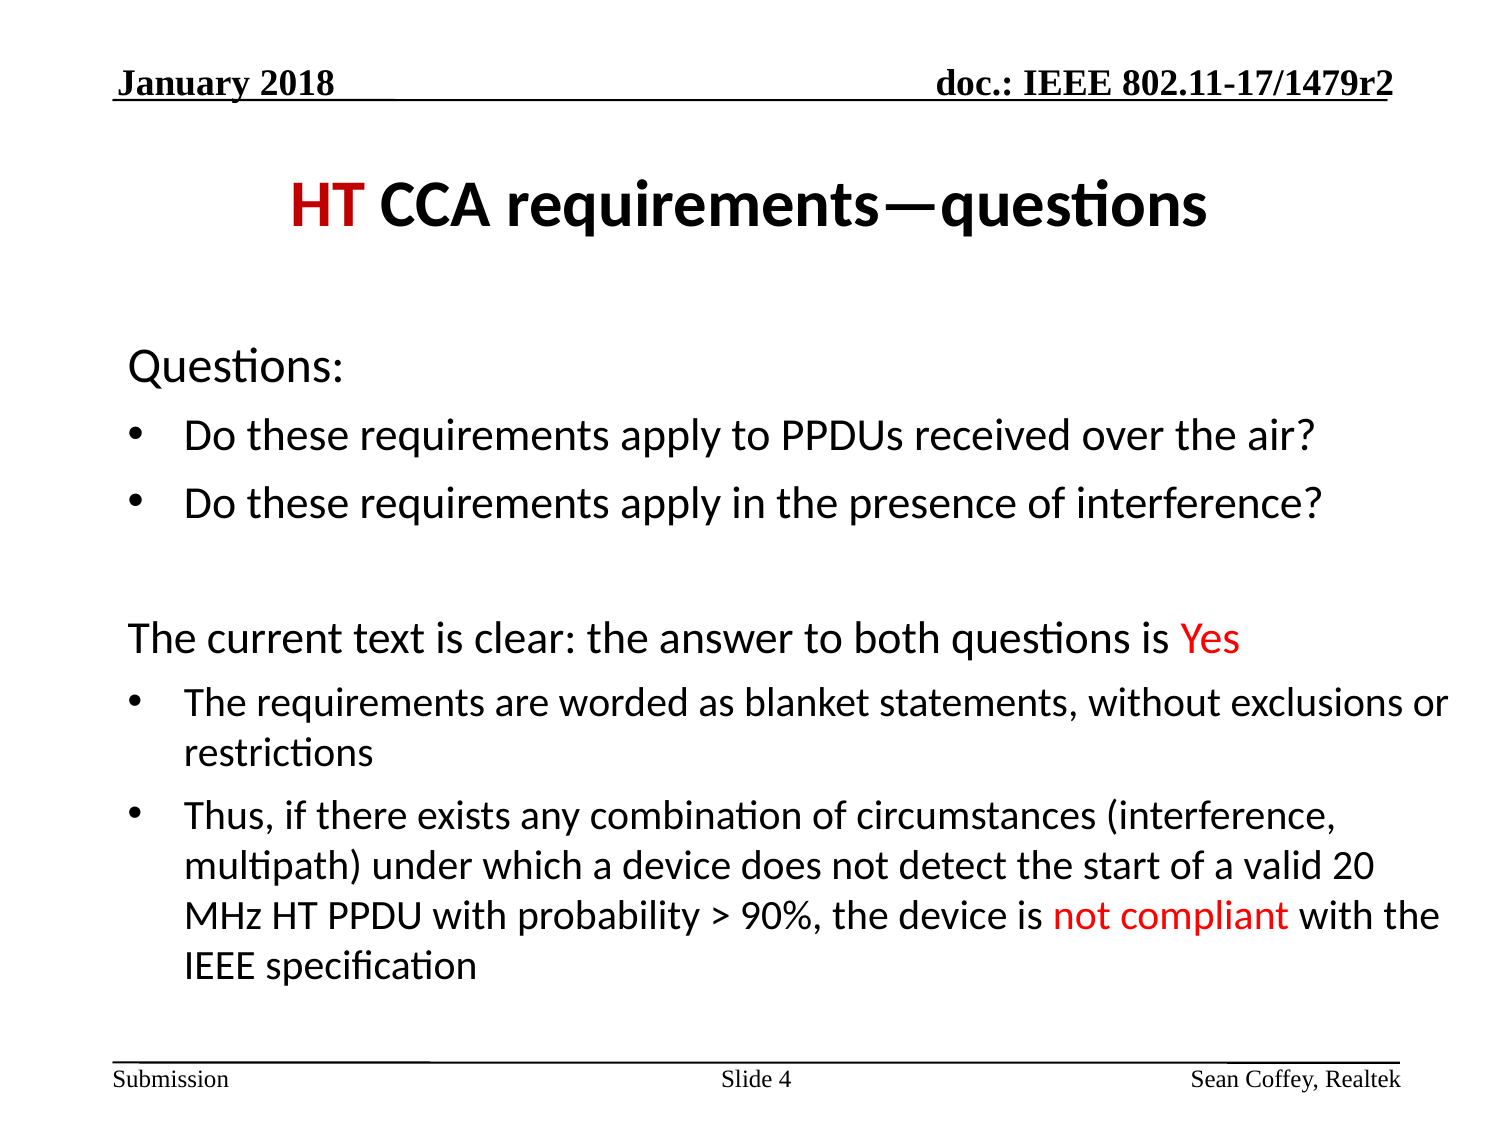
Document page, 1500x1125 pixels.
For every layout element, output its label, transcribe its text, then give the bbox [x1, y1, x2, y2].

footer Sean Coffey, Realtek [902, 1061, 1402, 1093]
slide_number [116, 58, 542, 104]
title HT CCA requirements—questions [112, 112, 1388, 288]
slide_number Slide 4 [712, 1061, 800, 1123]
list Questions: Do these requirements apply to PPDUs received over the air? Do these requirements apply in the presence of interference? The current text is clear: the answer to both questions is Yes The requirements are worded as blanket statements, without exclusions or restrictions Thus, if there exists any combination of circumstances (interference, multipath) under which a device does not detect the start of a valid 20 MHz HT PPDU with probability > 90%, the device is not compliant with the IEEE specification [112, 324, 1476, 1001]
